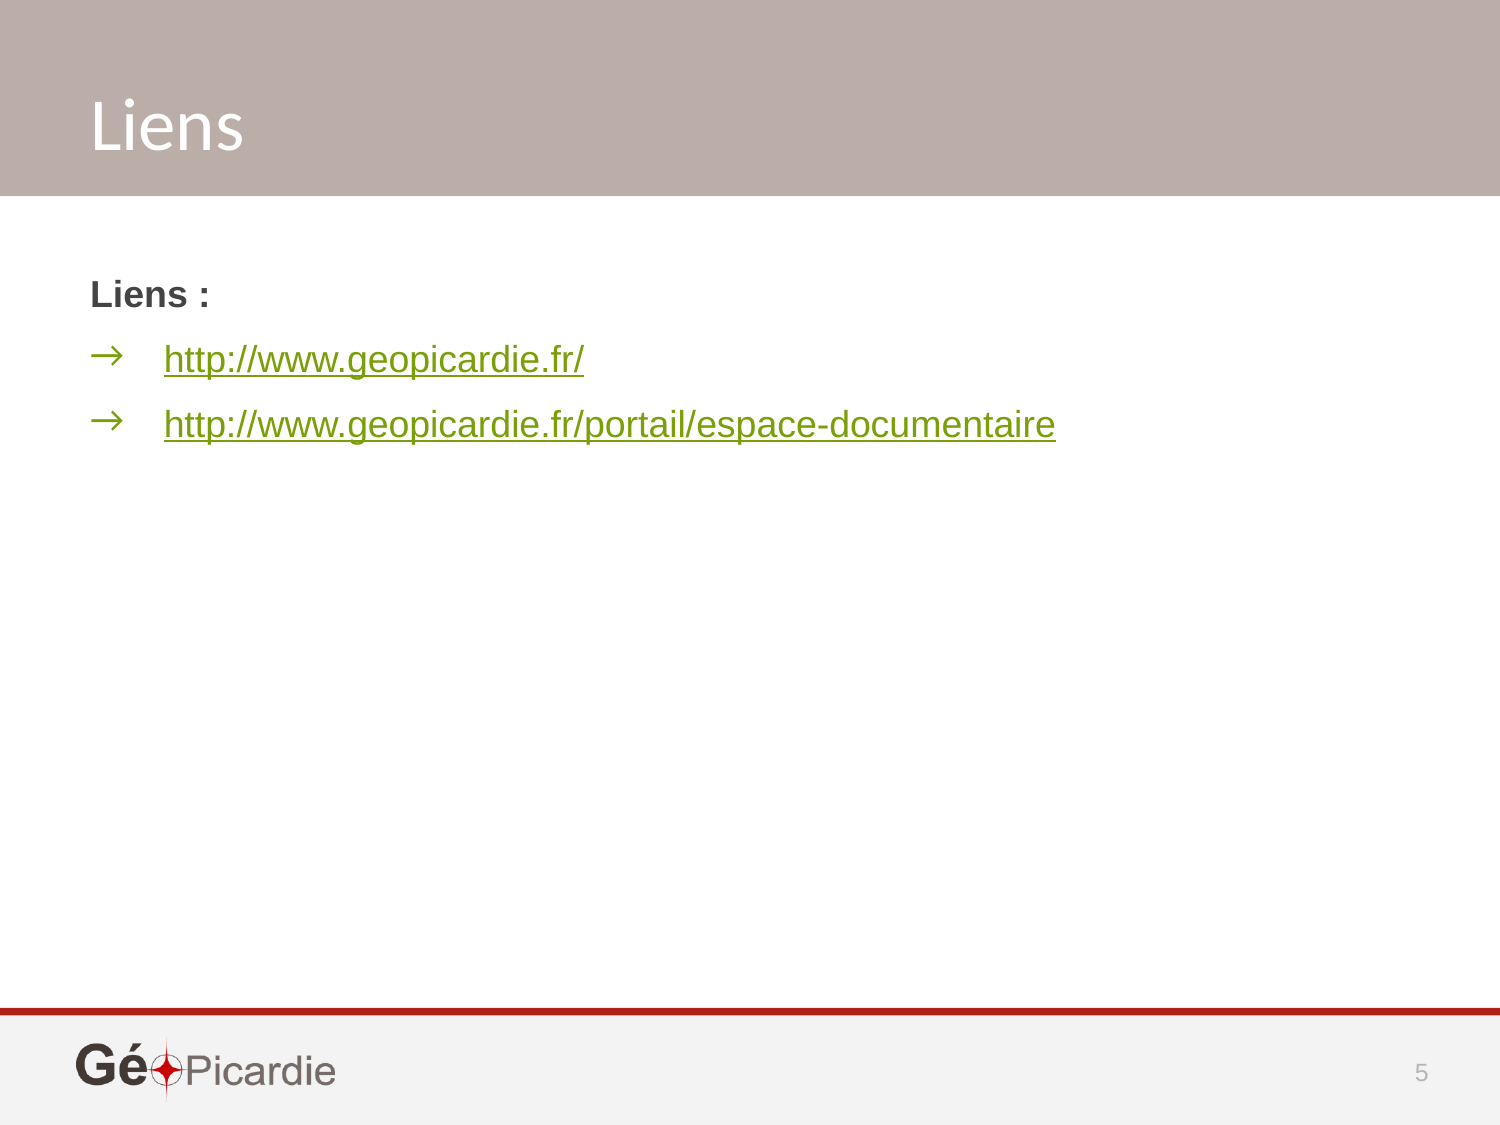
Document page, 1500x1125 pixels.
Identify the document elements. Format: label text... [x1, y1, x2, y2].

picture [76, 1037, 335, 1102]
list Liens [75, 31, 1436, 173]
list Liens : http://www.geopicardie.fr/ http://www.geopicardie.fr/portail/espace-documentaire [75, 262, 1425, 929]
slide_number 5 [1171, 1041, 1429, 1102]
